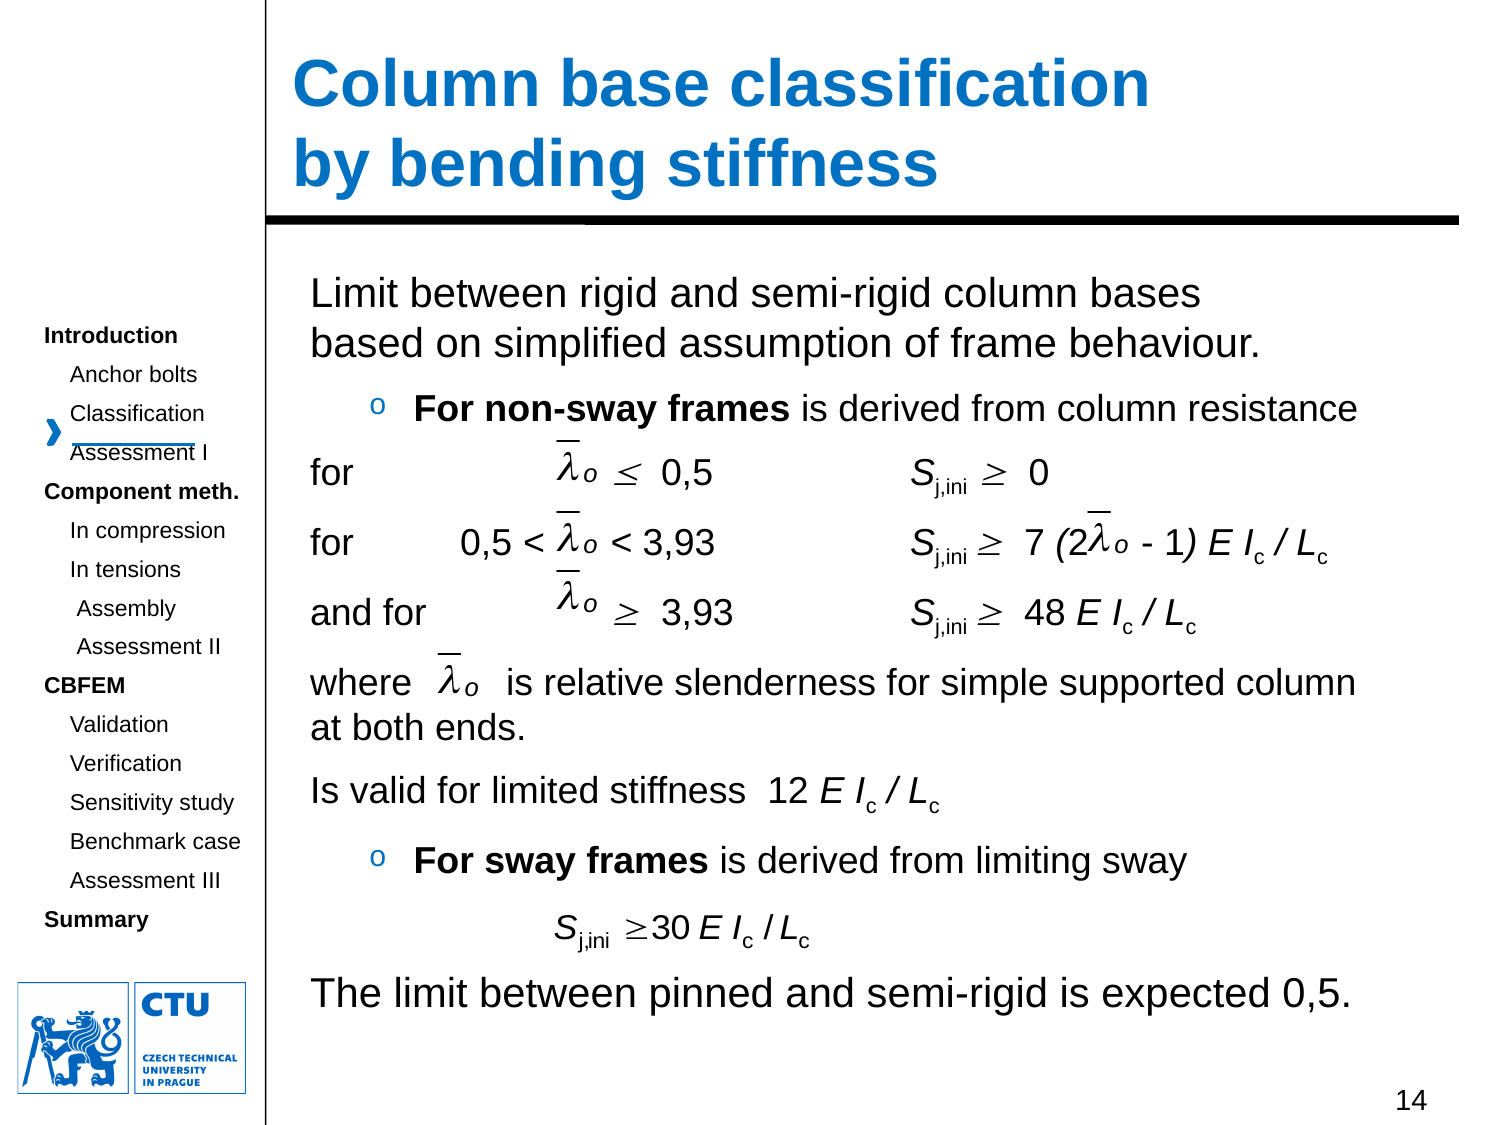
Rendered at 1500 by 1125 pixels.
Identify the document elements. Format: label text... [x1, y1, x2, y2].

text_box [549, 432, 609, 492]
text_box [430, 645, 490, 705]
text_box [47, 420, 195, 445]
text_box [549, 503, 609, 563]
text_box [549, 568, 609, 622]
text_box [1080, 503, 1140, 563]
picture [17, 982, 246, 1094]
title Column base classification by bending stiffness [277, 43, 1500, 196]
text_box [549, 904, 818, 962]
list Limit between rigid and semi-rigid column bases based on simplified assumption of frame behaviour. For non-sway frames is derived from column resistance for  0,5 Sj,ini  0 for 0,5 < < 3,93 Sj,ini  7 (2 - 1) E Ic / Lc and for  3,93 Sj,ini  48 E Ic / Lc where is relative slenderness for simple supported column at both ends. Is valid for limited stiffness 12 E Ic / Lc For sway frames is derived from limiting sway The limit between pinned and semi-rigid is expected 0,5. [295, 257, 1483, 1083]
